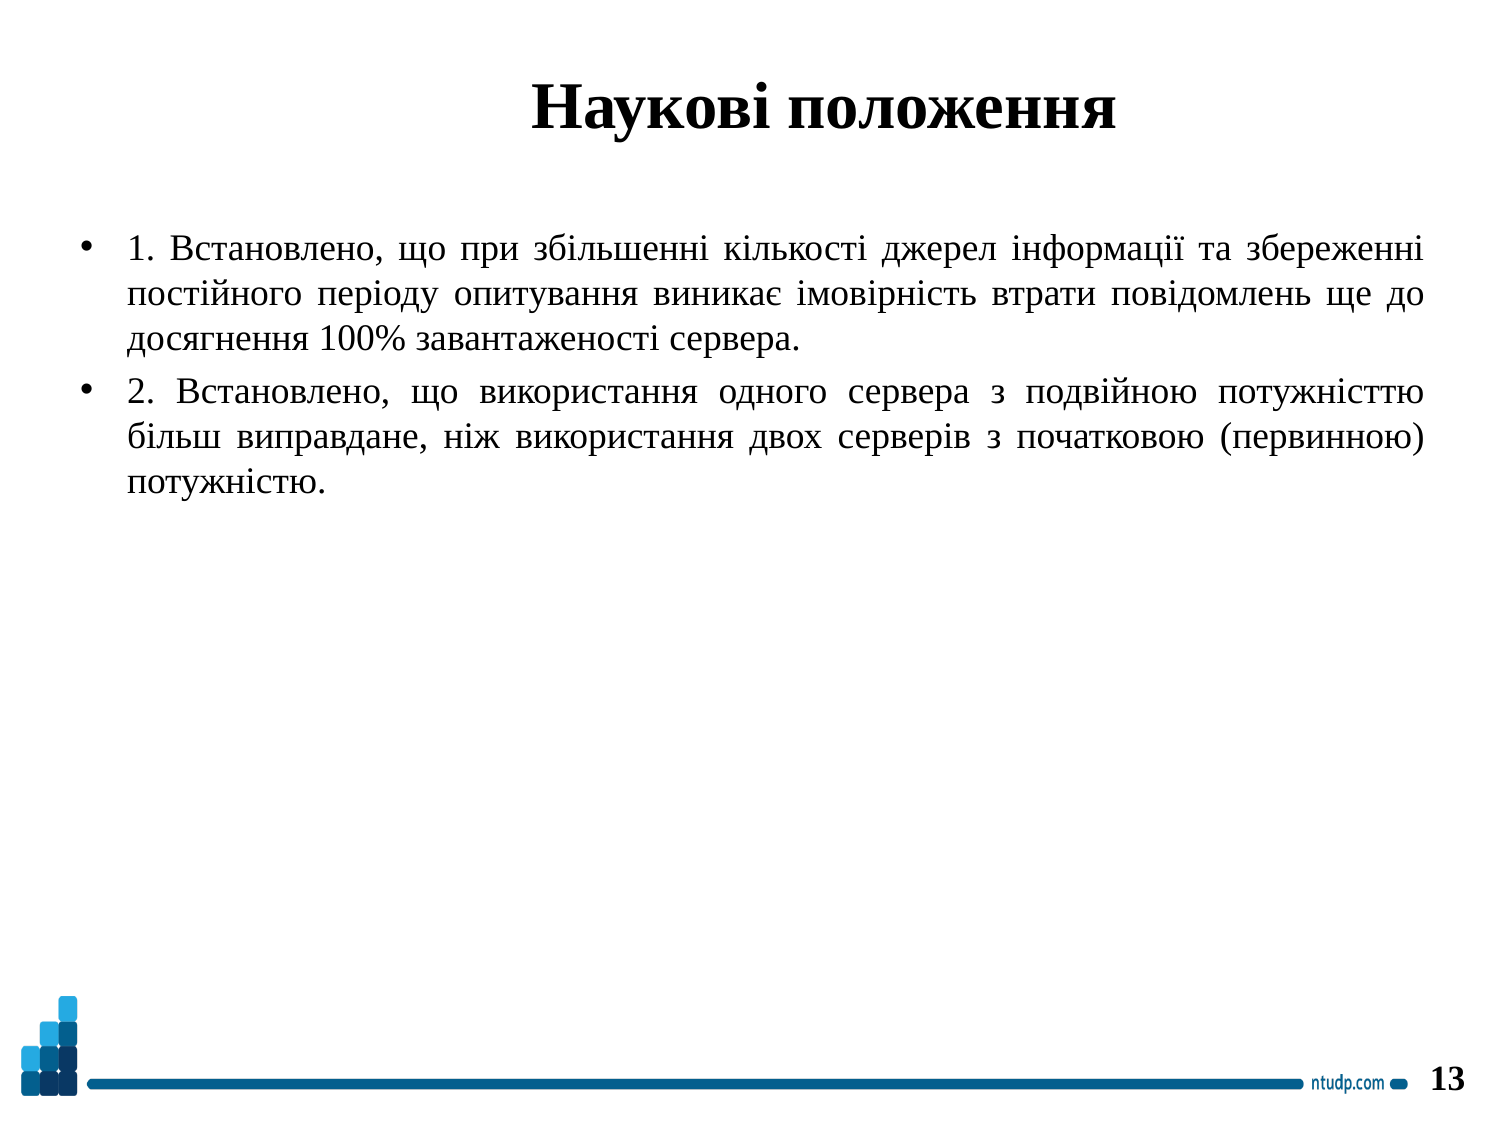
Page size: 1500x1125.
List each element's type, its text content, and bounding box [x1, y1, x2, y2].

title Наукові положення [150, 101, 1500, 183]
picture [21, 996, 1408, 1096]
list 1. Встановлено, що при збільшенні кількості джерел інформації та збереженні постійного періоду опитування виникає імовірність втрати повідомлень ще до досягнення 100% завантаженості сервера. 2. Встановлено, що використання одного сервера з подвійною потужністтю більш виправдане, ніж використання двох серверів з початковою (первинною) потужністю. [64, 208, 1442, 953]
